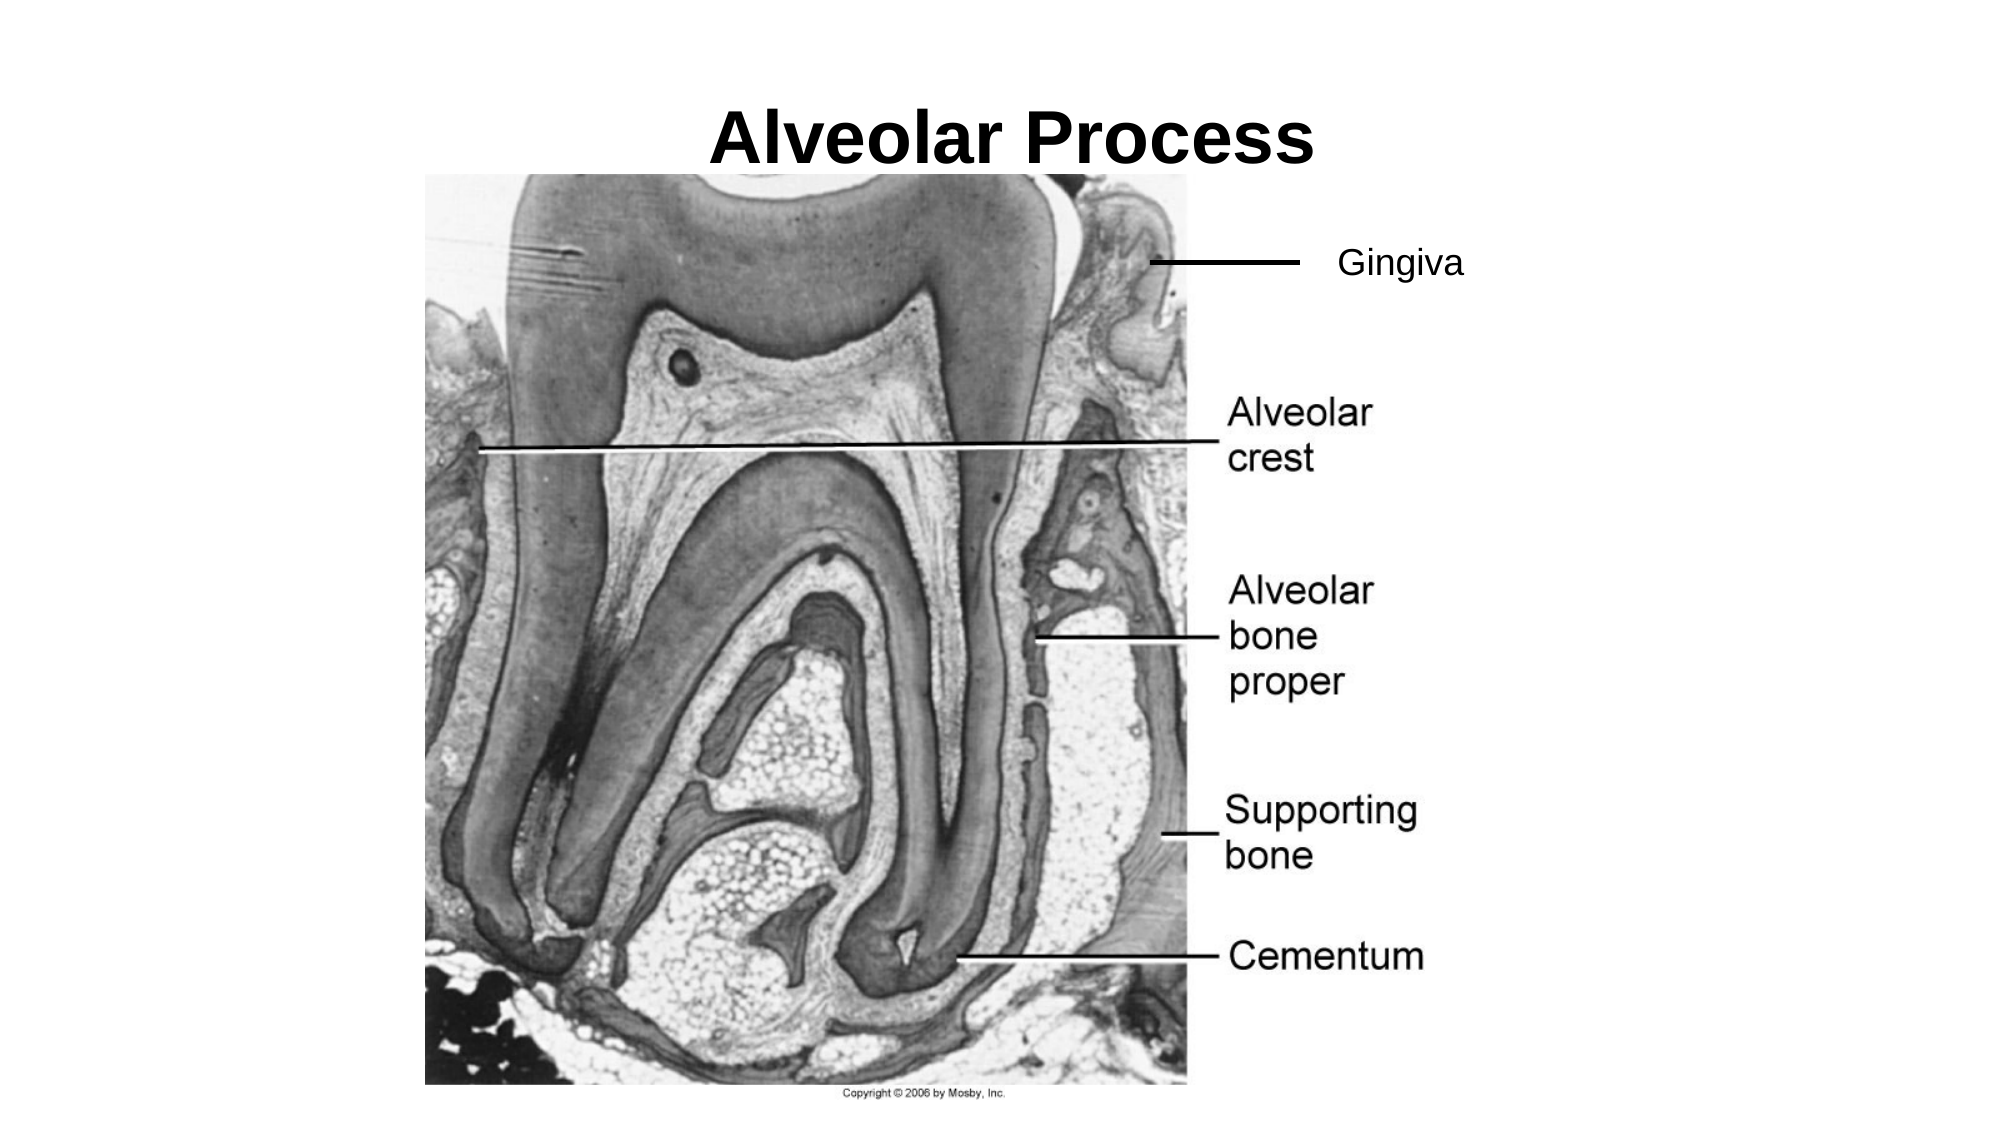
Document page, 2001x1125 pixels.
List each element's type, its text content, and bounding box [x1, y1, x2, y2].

title Alveolar Process [375, 0, 1650, 188]
text_box Gingiva [1425, 230, 1480, 291]
picture [424, 174, 1425, 1100]
